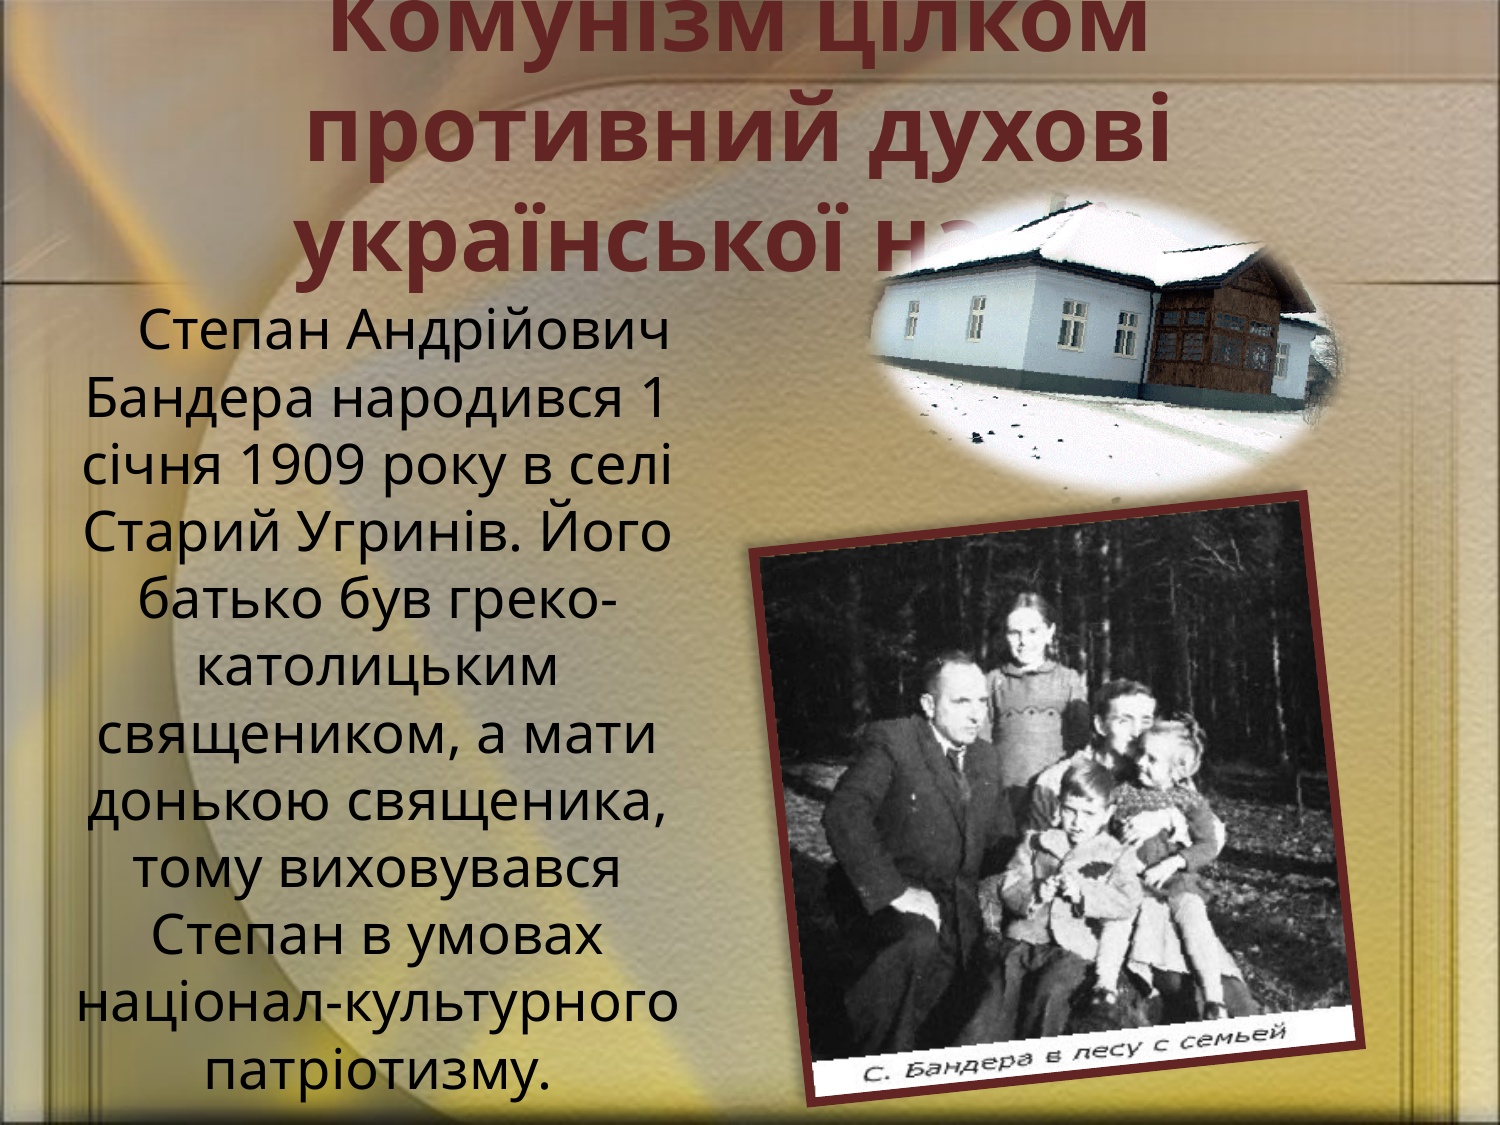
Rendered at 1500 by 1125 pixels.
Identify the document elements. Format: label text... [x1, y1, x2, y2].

picture [0, 0, 1500, 1125]
title Комунізм цілком противний духові української нації… [64, 30, 1415, 219]
list Степан Андрійович Бандера народився 1 січня 1909 року в селі Старий Угринів. Його батько був греко-католицьким священиком, а мати донькою священика, тому виховувався Степан в умовах націонал-культурного патріотизму. [53, 286, 703, 1125]
